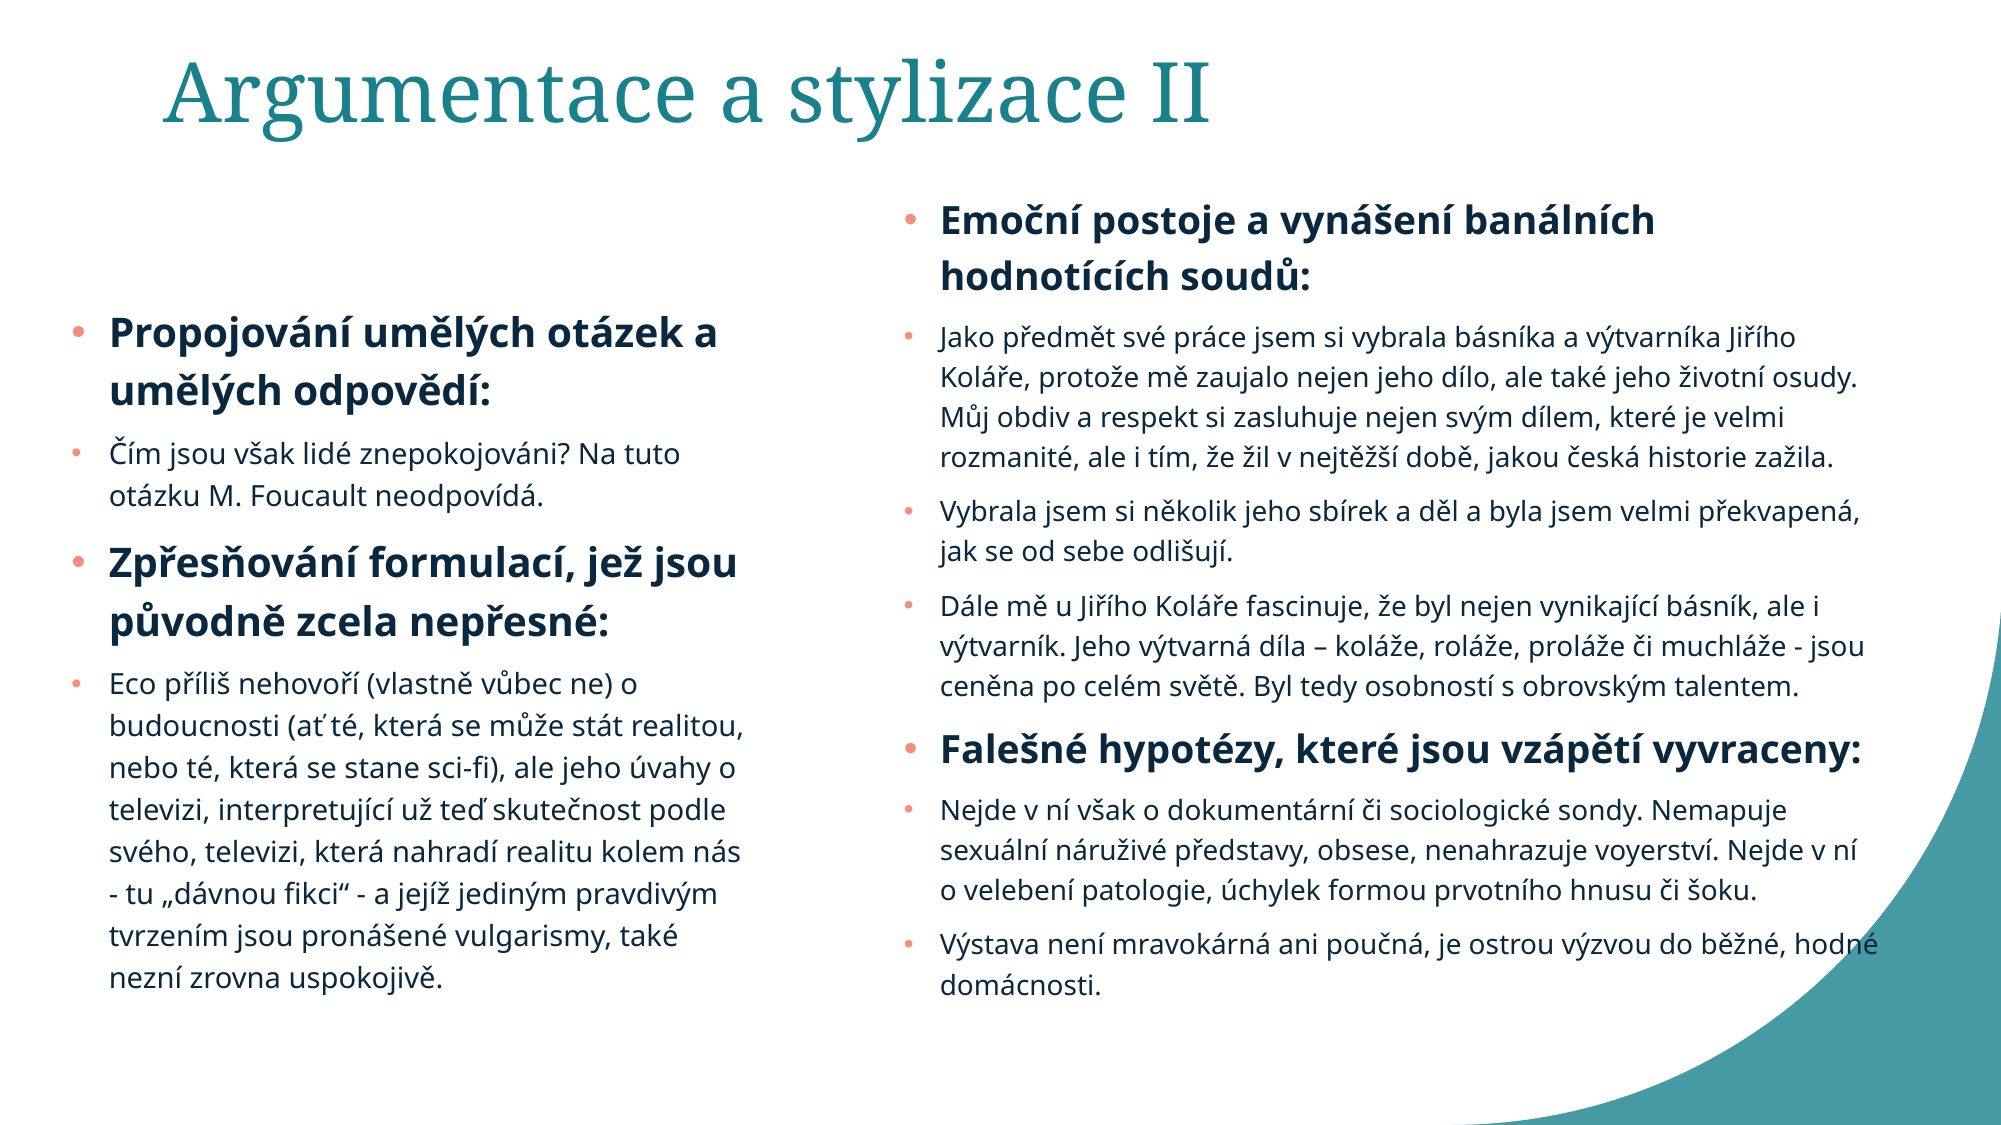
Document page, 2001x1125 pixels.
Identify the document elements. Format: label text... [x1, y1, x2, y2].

list Emoční postoje a vynášení banálních hodnotících soudů: Jako předmět své práce jsem si vybrala básníka a výtvarníka Jiřího Koláře, protože mě zaujalo nejen jeho dílo, ale také jeho životní osudy. Můj obdiv a respekt si zasluhuje nejen svým dílem, které je velmi rozmanité, ale i tím, že žil v nejtěžší době, jakou česká historie zažila. Vybrala jsem si několik jeho sbírek a děl a byla jsem velmi překvapená, jak se od sebe odlišují. Dále mě u Jiřího Koláře fascinuje, že byl nejen vynikající básník, ale i výtvarník. Jeho výtvarná díla – koláže, roláže, proláže či muchláže - jsou ceněna po celém světě. Byl tedy osobností s obrovským talentem. Falešné hypotézy, které jsou vzápětí vyvraceny: Nejde v ní však o dokumentární či sociologické sondy. Nemapuje sexuální náruživé představy, obsese, nenahrazuje voyerství. Nejde v ní o velebení patologie, úchylek formou prvotního hnusu či šoku. Výstava není mravokárná ani poučná, je ostrou výzvou do běžné, hodné domácnosti. [889, 178, 1897, 1114]
list Propojování umělých otázek a umělých odpovědí: Čím jsou však lidé znepokojováni? Na tuto otázku M. Foucault neodpovídá. Zpřesňování formulací, jež jsou původně zcela nepřesné: Eco příliš nehovoří (vlastně vůbec ne) o budoucnosti (ať té, která se může stát realitou, nebo té, která se stane sci-fi), ale jeho úvahy o televizi, interpretující už teď skutečnost podle svého, televizi, která nahradí realitu kolem nás - tu „dávnou fikci“ - a jejíž jediným pravdivým tvrzením jsou pronášené vulgarismy, také nezní zrovna uspokojivě. [56, 289, 768, 1014]
title Argumentace a stylizace II [149, 38, 1823, 153]
